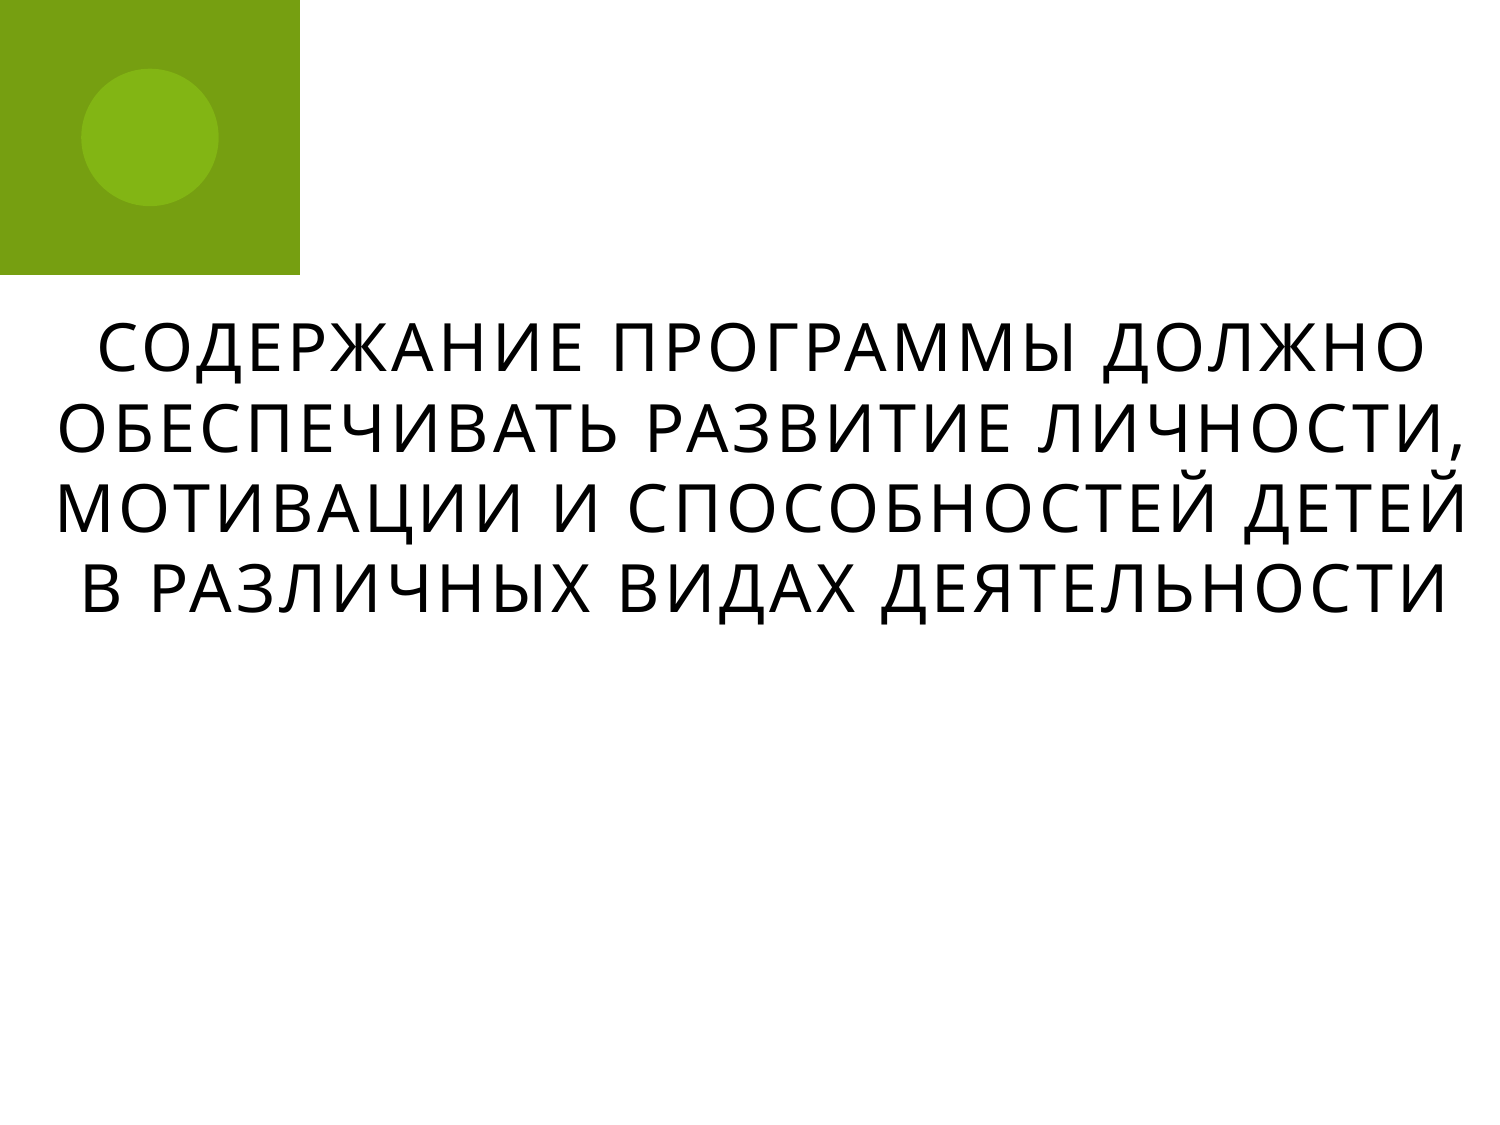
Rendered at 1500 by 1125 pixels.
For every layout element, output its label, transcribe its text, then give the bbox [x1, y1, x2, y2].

title Содержание программы должно обеспечивать развитие личности, мотивации и способностей детей в различных видах деятельности [29, 37, 1500, 894]
